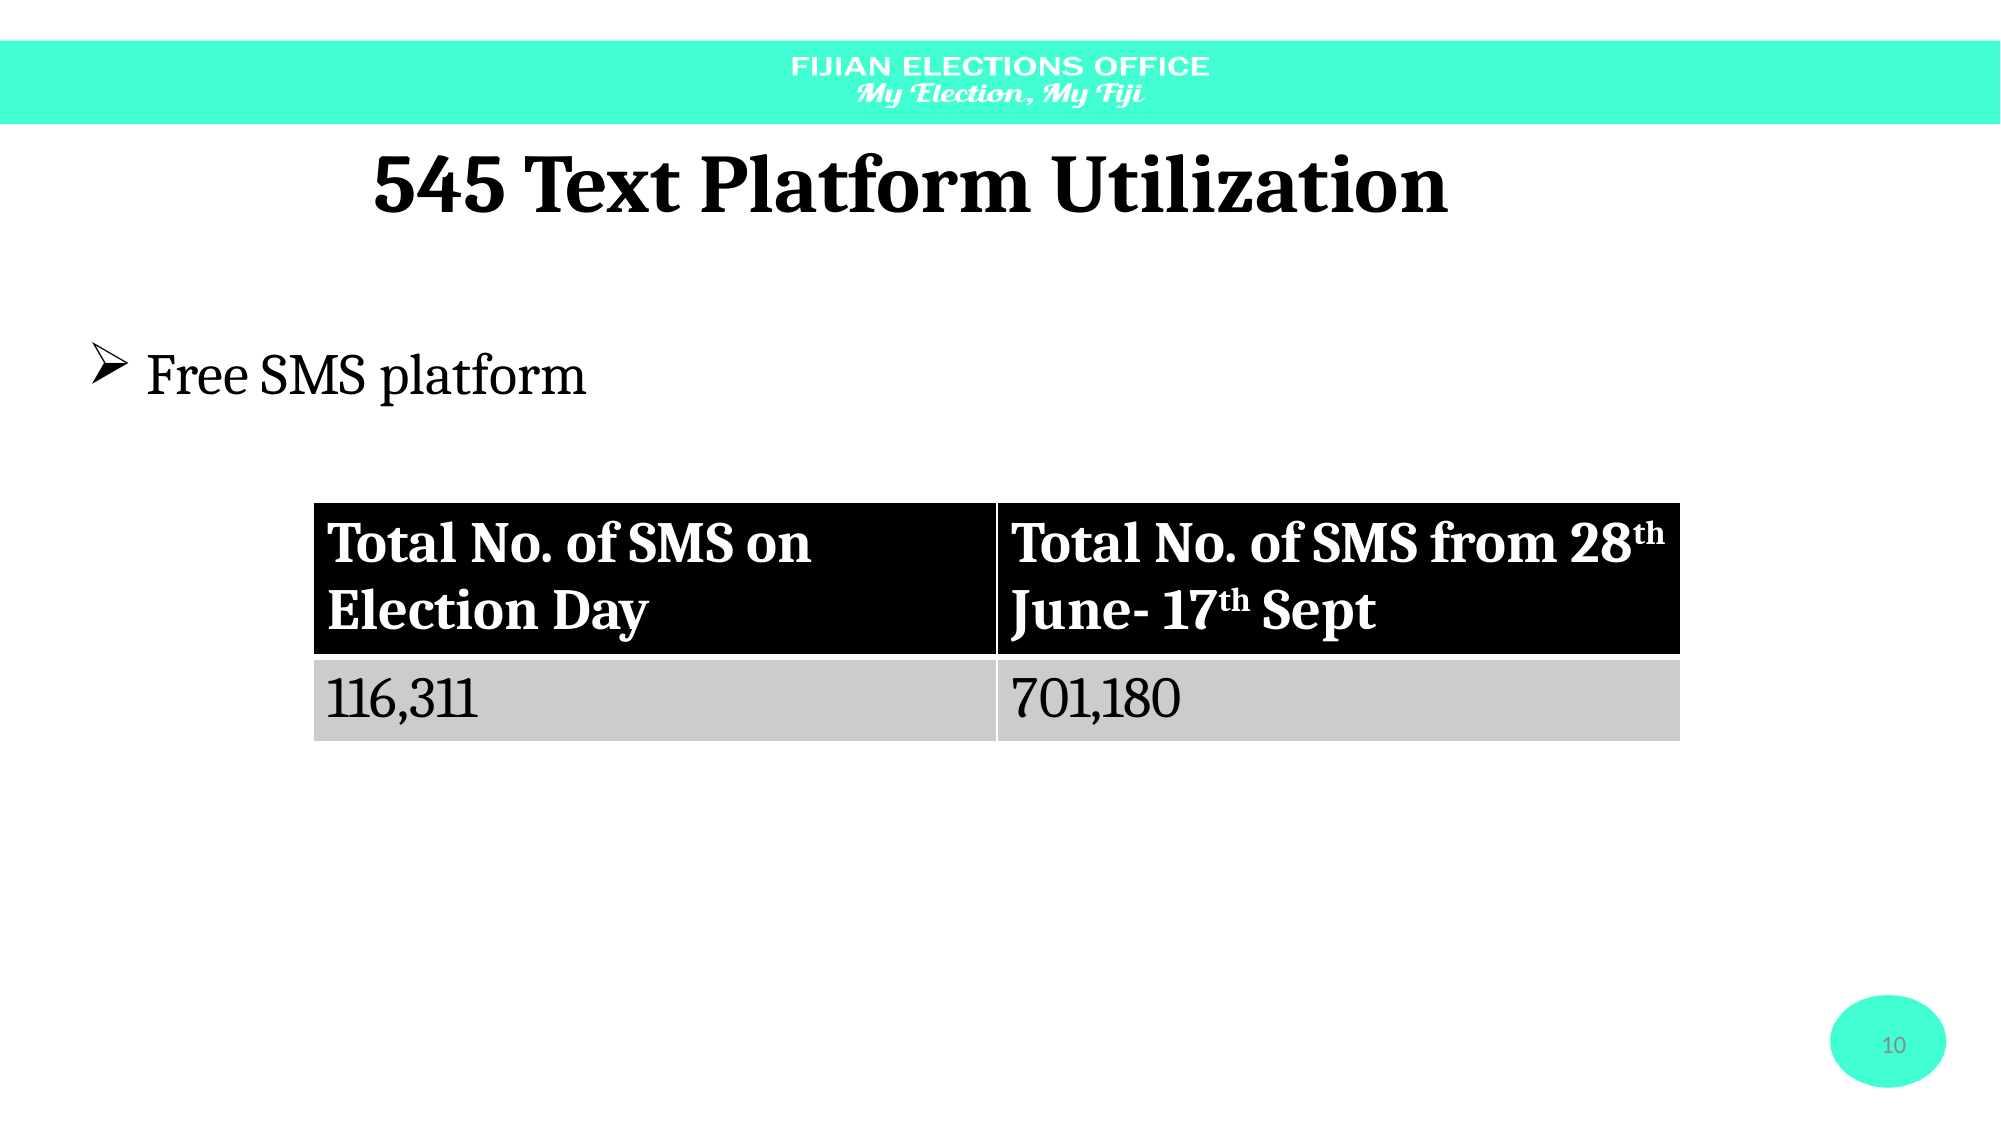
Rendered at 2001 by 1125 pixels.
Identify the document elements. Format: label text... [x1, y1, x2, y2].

table_header Total No. of SMS from 28th June- 17th Sept [998, 503, 1680, 654]
table_cell 116,311 [314, 660, 996, 741]
picture [0, 0, 2001, 1125]
slide_number 10 [1471, 1013, 1922, 1074]
table_cell 701,180 [998, 660, 1680, 741]
text_box Free SMS platform [72, 328, 1338, 459]
text_box 545 Text Platform Utilization [359, 121, 1513, 237]
table_header Total No. of SMS on Election Day [314, 503, 996, 654]
